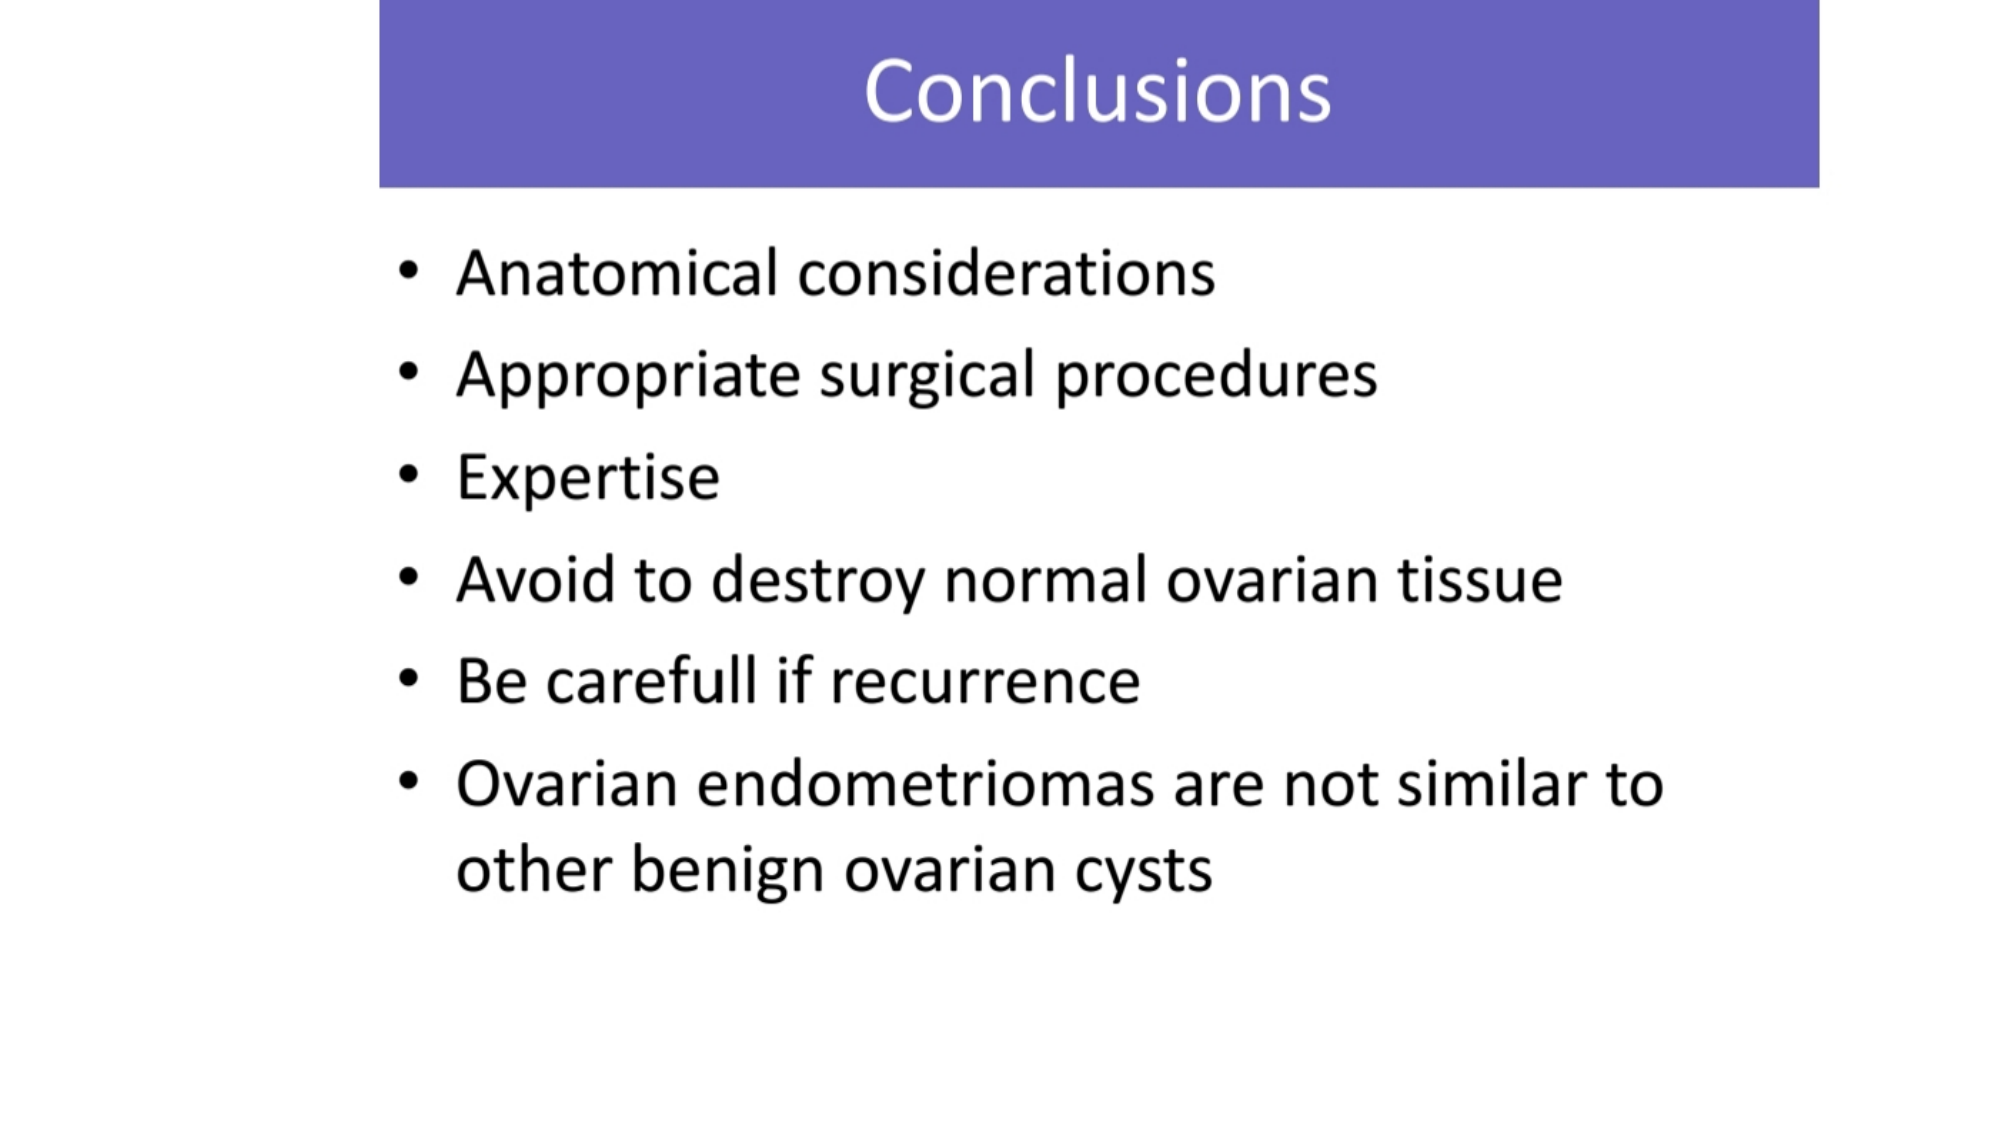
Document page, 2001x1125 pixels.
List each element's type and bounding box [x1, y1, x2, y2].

list [334, 0, 1864, 1125]
